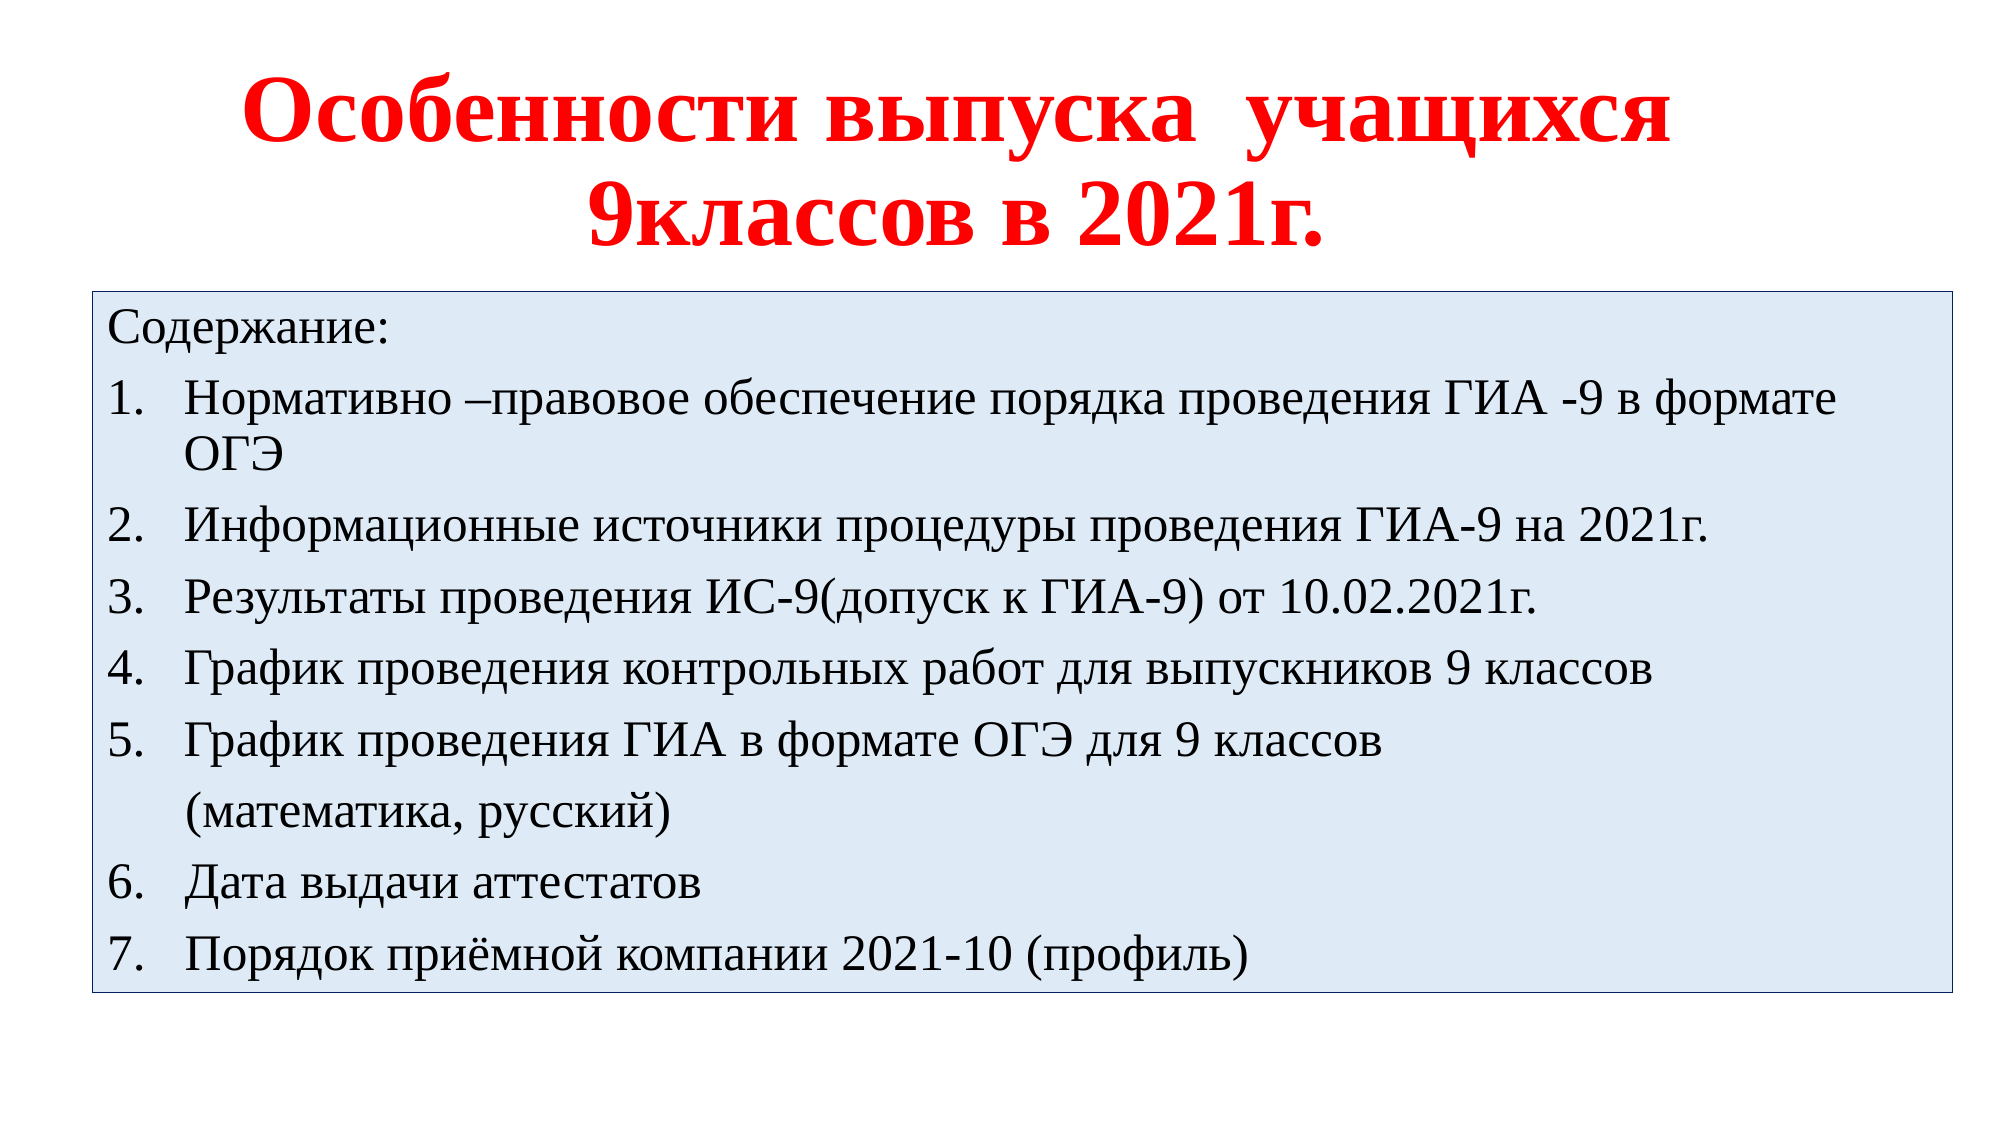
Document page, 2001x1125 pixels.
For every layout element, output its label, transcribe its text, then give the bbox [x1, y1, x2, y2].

title Особенности выпуска учащихся 9классов в 2021г. [207, 46, 1708, 275]
subtitle Содержание: Нормативно –правовое обеспечение порядка проведения ГИА -9 в формате ОГЭ Информационные источники процедуры проведения ГИА-9 на 2021г. Результаты проведения ИС-9(допуск к ГИА-9) от 10.02.2021г. График проведения контрольных работ для выпускников 9 классов График проведения ГИА в формате ОГЭ для 9 классов (математика, русский) 6. Дата выдачи аттестатов 7. Порядок приёмной компании 2021-10 (профиль) [92, 291, 1953, 993]
